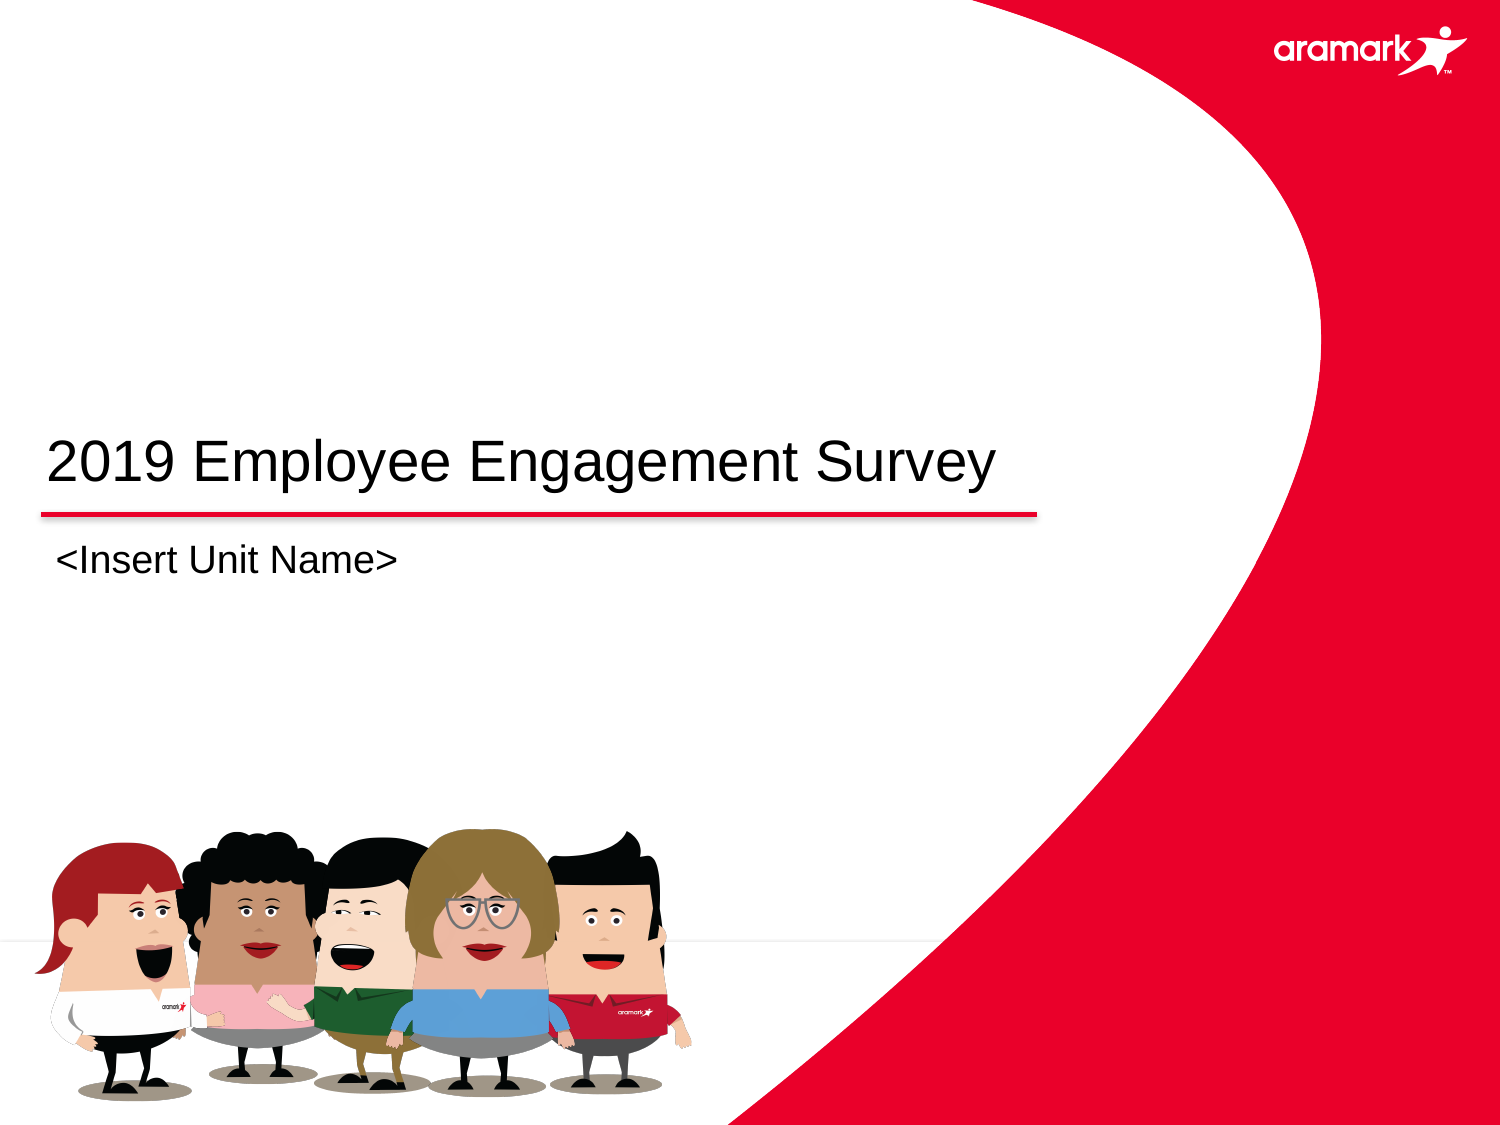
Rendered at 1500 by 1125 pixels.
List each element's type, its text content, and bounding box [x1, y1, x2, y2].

picture [0, 0, 1500, 1125]
text_box 2019 Employee Engagement Survey [31, 429, 1117, 671]
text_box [31, 767, 699, 1125]
text_box <Insert Unit Name> [40, 527, 1287, 815]
